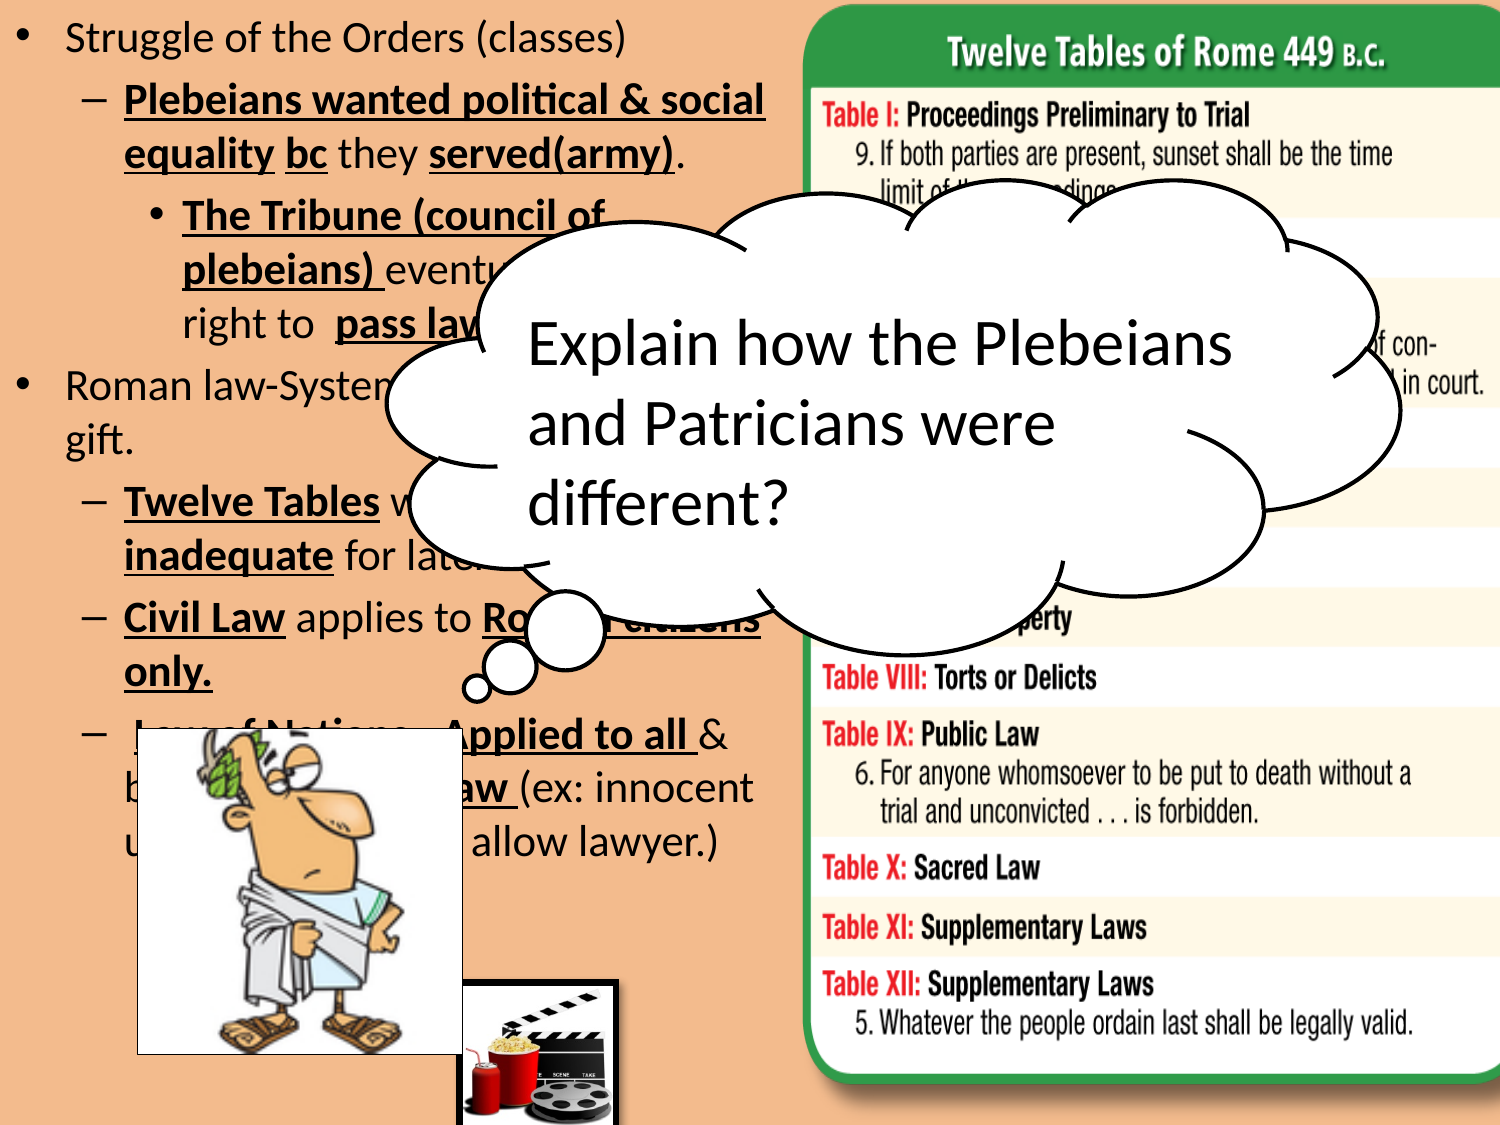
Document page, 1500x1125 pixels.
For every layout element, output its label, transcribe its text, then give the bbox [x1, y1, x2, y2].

list Struggle of the Orders (classes) Plebeians wanted political & social equality bc they served(army). The Tribune (council of plebeians) eventually got the right to pass law for all Romans. Roman law-System of law was greatest gift. Twelve Tables was first – was inadequate for later Roman needs. Civil Law applies to Roman citizens only. Law of Nations –Applied to all & based on natural law (ex: innocent until proven guilty, allow lawyer.) [0, 0, 797, 1063]
picture [799, 0, 1500, 1125]
picture [462, 1054, 614, 1125]
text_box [137, 178, 1401, 1054]
